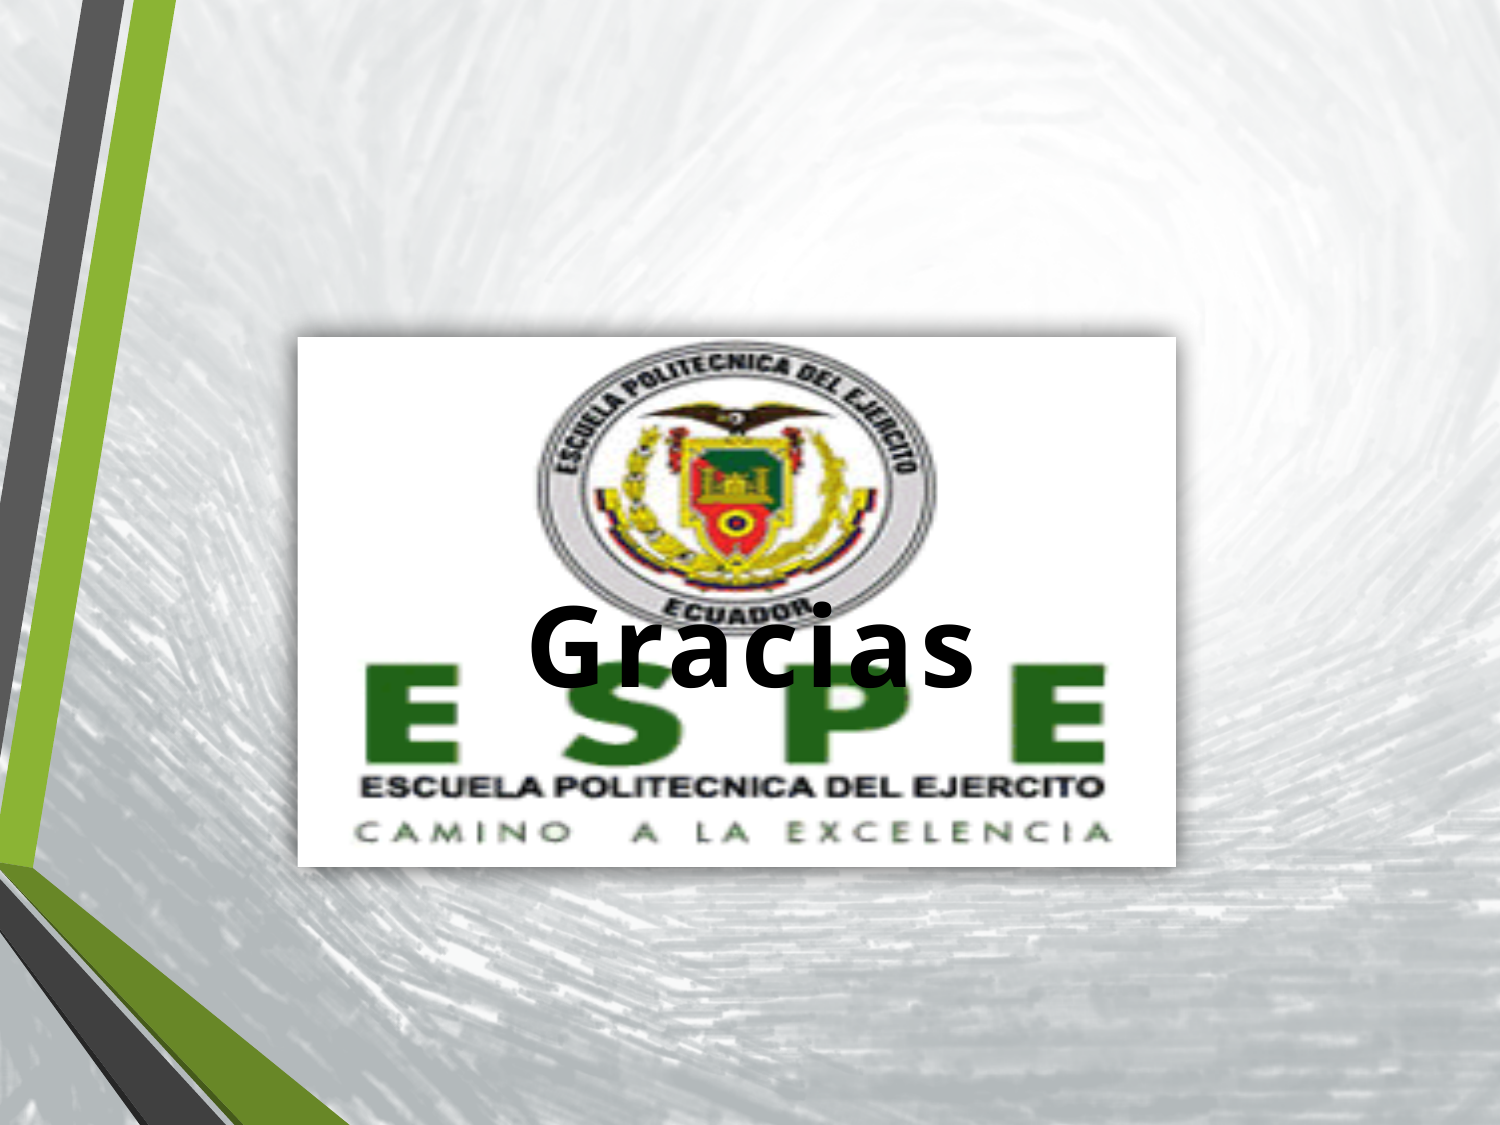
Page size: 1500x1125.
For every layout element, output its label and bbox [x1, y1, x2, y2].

picture [297, 337, 1177, 868]
